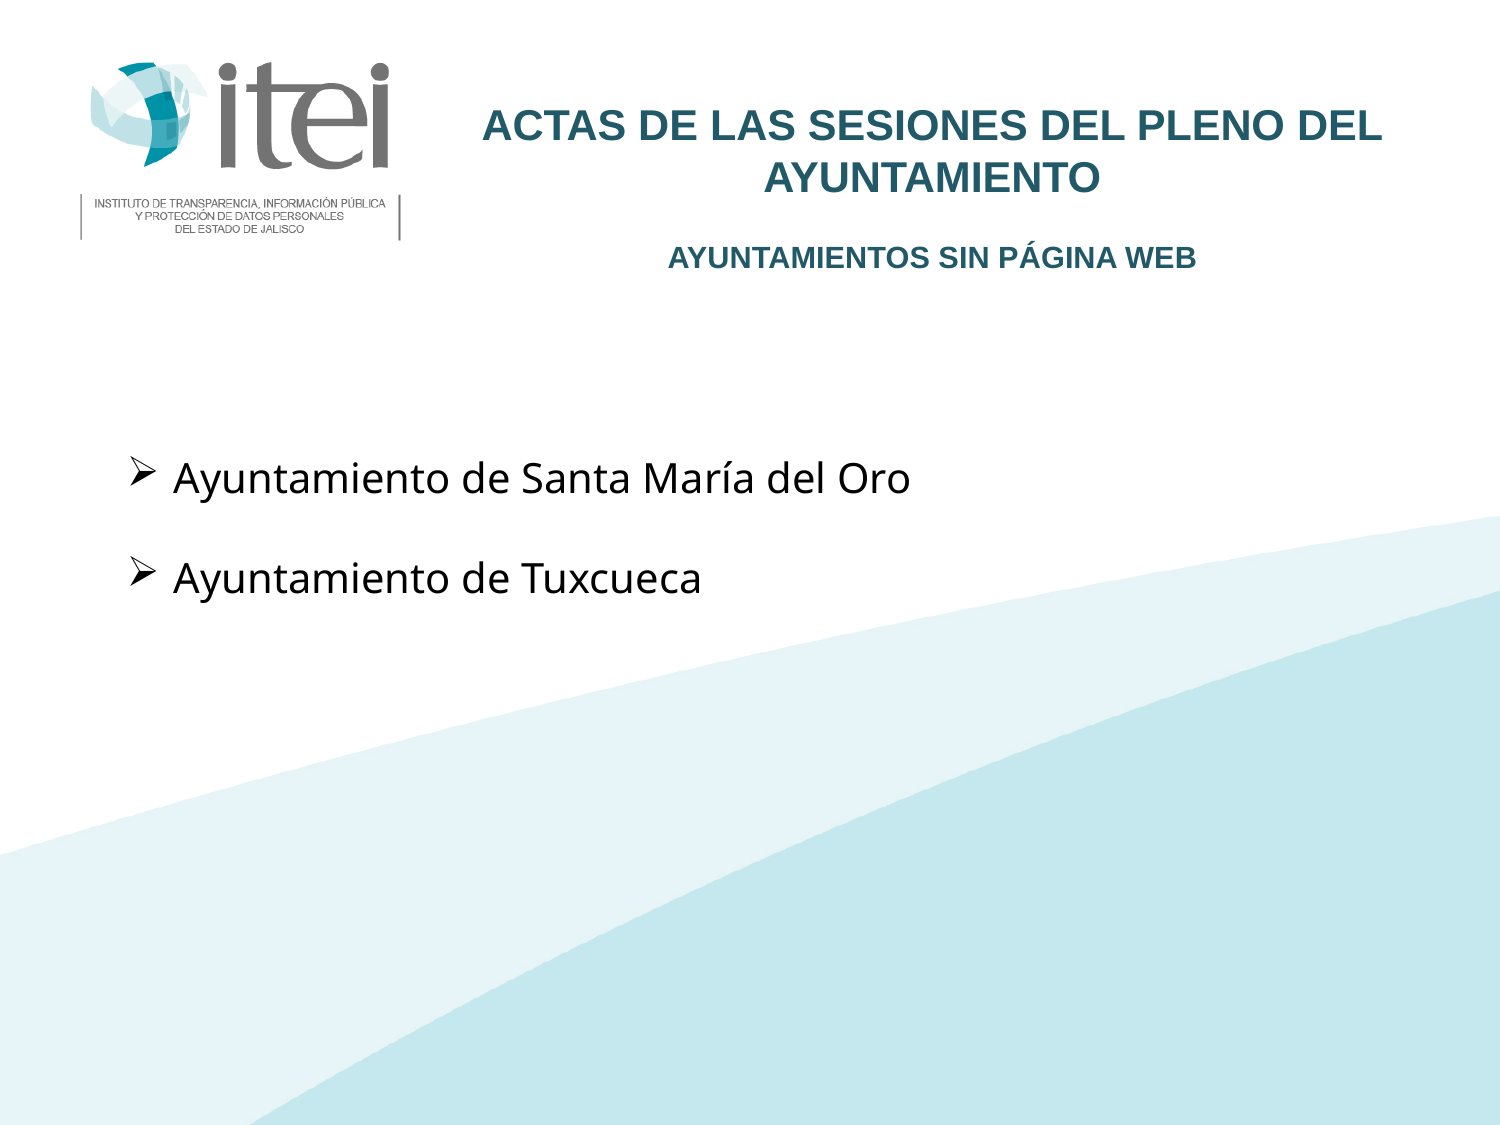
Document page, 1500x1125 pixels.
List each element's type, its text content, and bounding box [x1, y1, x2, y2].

text_box Actas de las Sesiones del Pleno del Ayuntamiento Ayuntamientos sin Página Web [406, 89, 1459, 284]
picture [0, 0, 1500, 1125]
text_box Ayuntamiento de Santa María del Oro Ayuntamiento de Tuxcueca [112, 444, 1412, 655]
